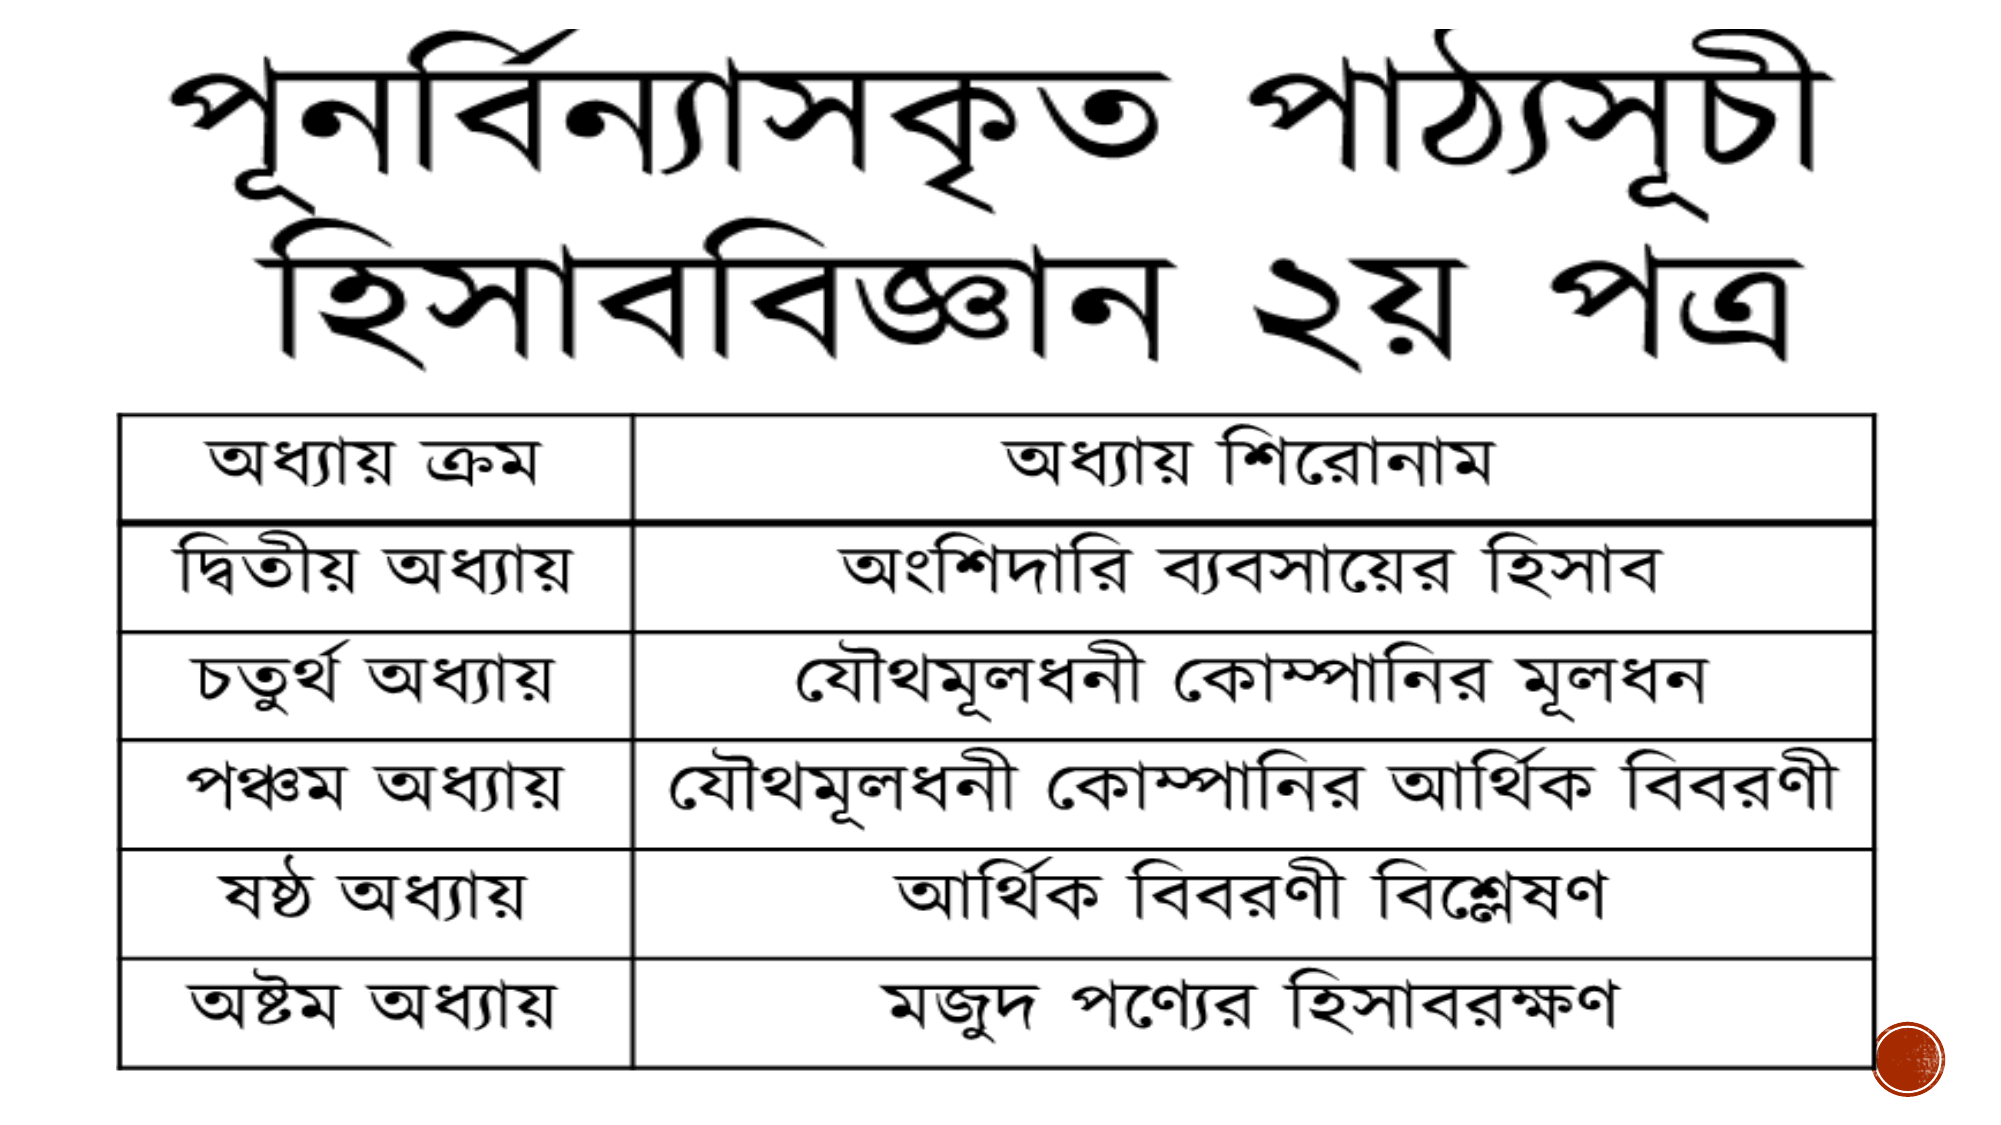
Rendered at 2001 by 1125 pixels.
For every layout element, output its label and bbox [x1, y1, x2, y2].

picture [37, 29, 1963, 386]
picture [116, 406, 1883, 1095]
